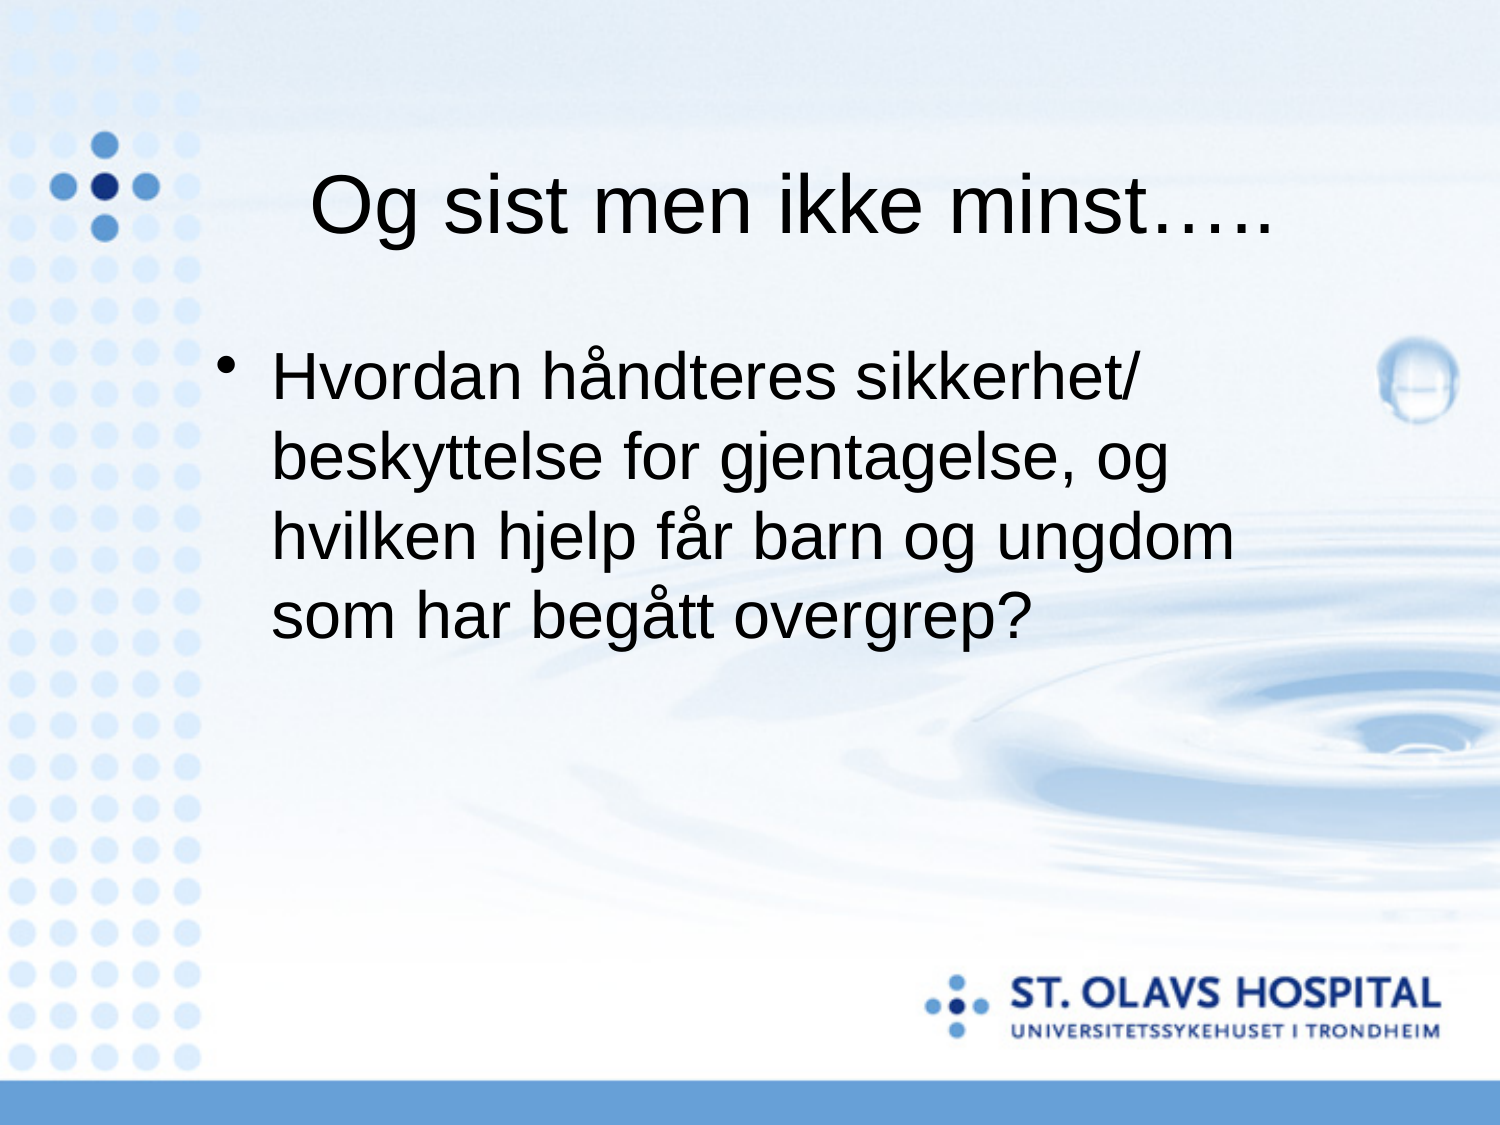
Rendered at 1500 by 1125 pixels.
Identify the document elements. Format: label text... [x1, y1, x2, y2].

picture [0, 0, 1500, 1125]
title Og sist men ikke minst….. [200, 112, 1388, 288]
list Hvordan håndteres sikkerhet/ beskyttelse for gjentagelse, og hvilken hjelp får barn og ungdom som har begått overgrep? [200, 324, 1388, 963]
